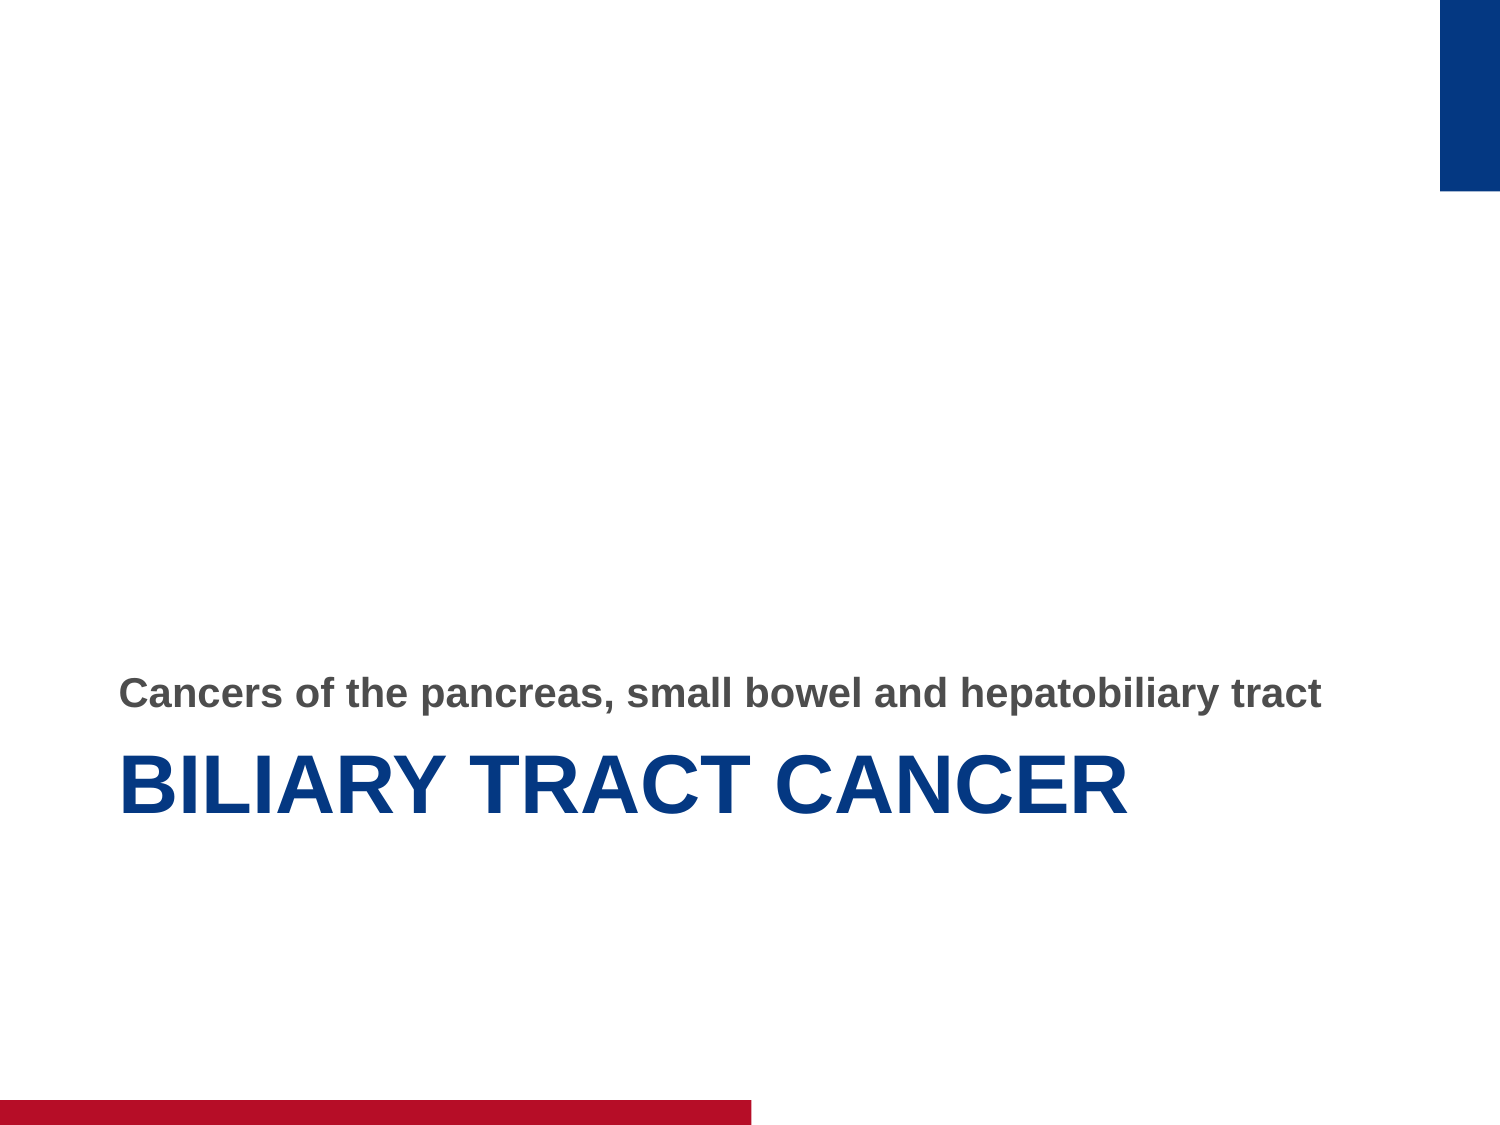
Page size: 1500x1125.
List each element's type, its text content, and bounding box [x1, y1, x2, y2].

title BILIARY Tract CANCER [118, 723, 1394, 947]
list Cancers of the pancreas, small bowel and hepatobiliary tract [118, 476, 1394, 723]
